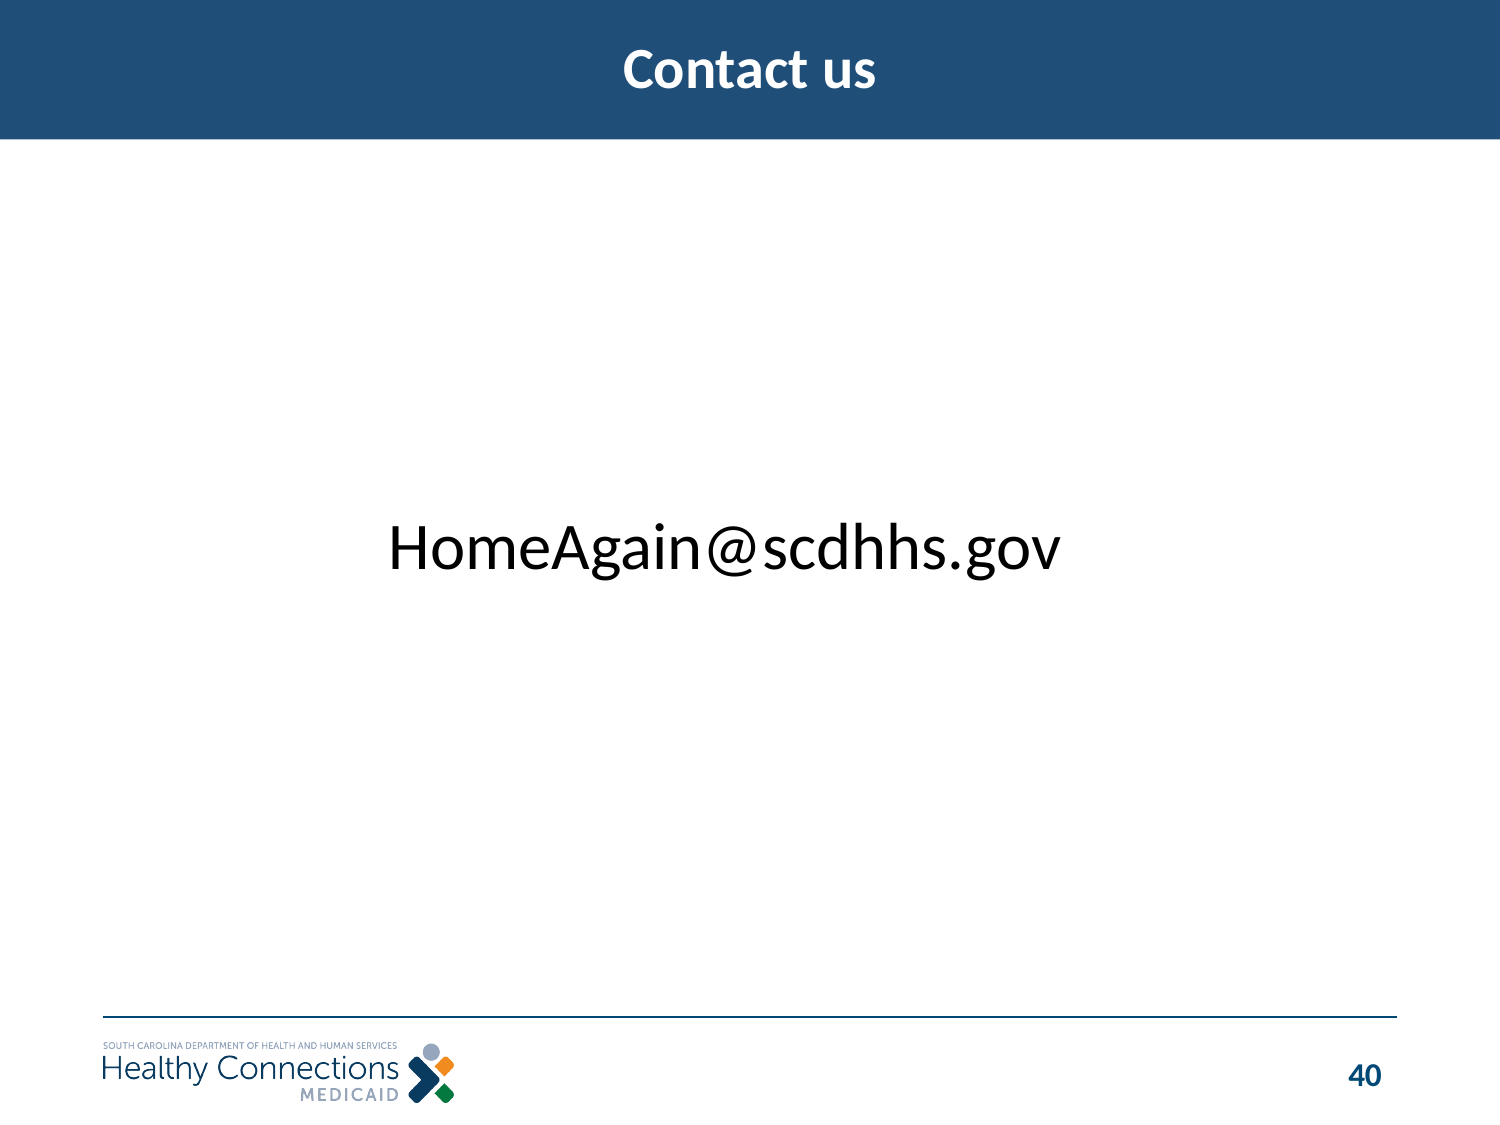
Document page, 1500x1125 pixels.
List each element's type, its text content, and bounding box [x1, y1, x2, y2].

slide_number 40 [1059, 1042, 1397, 1103]
text_box HomeAgain@scdhhs.gov [270, 495, 1180, 590]
title Contact us [0, 0, 1500, 140]
picture [103, 1042, 454, 1103]
